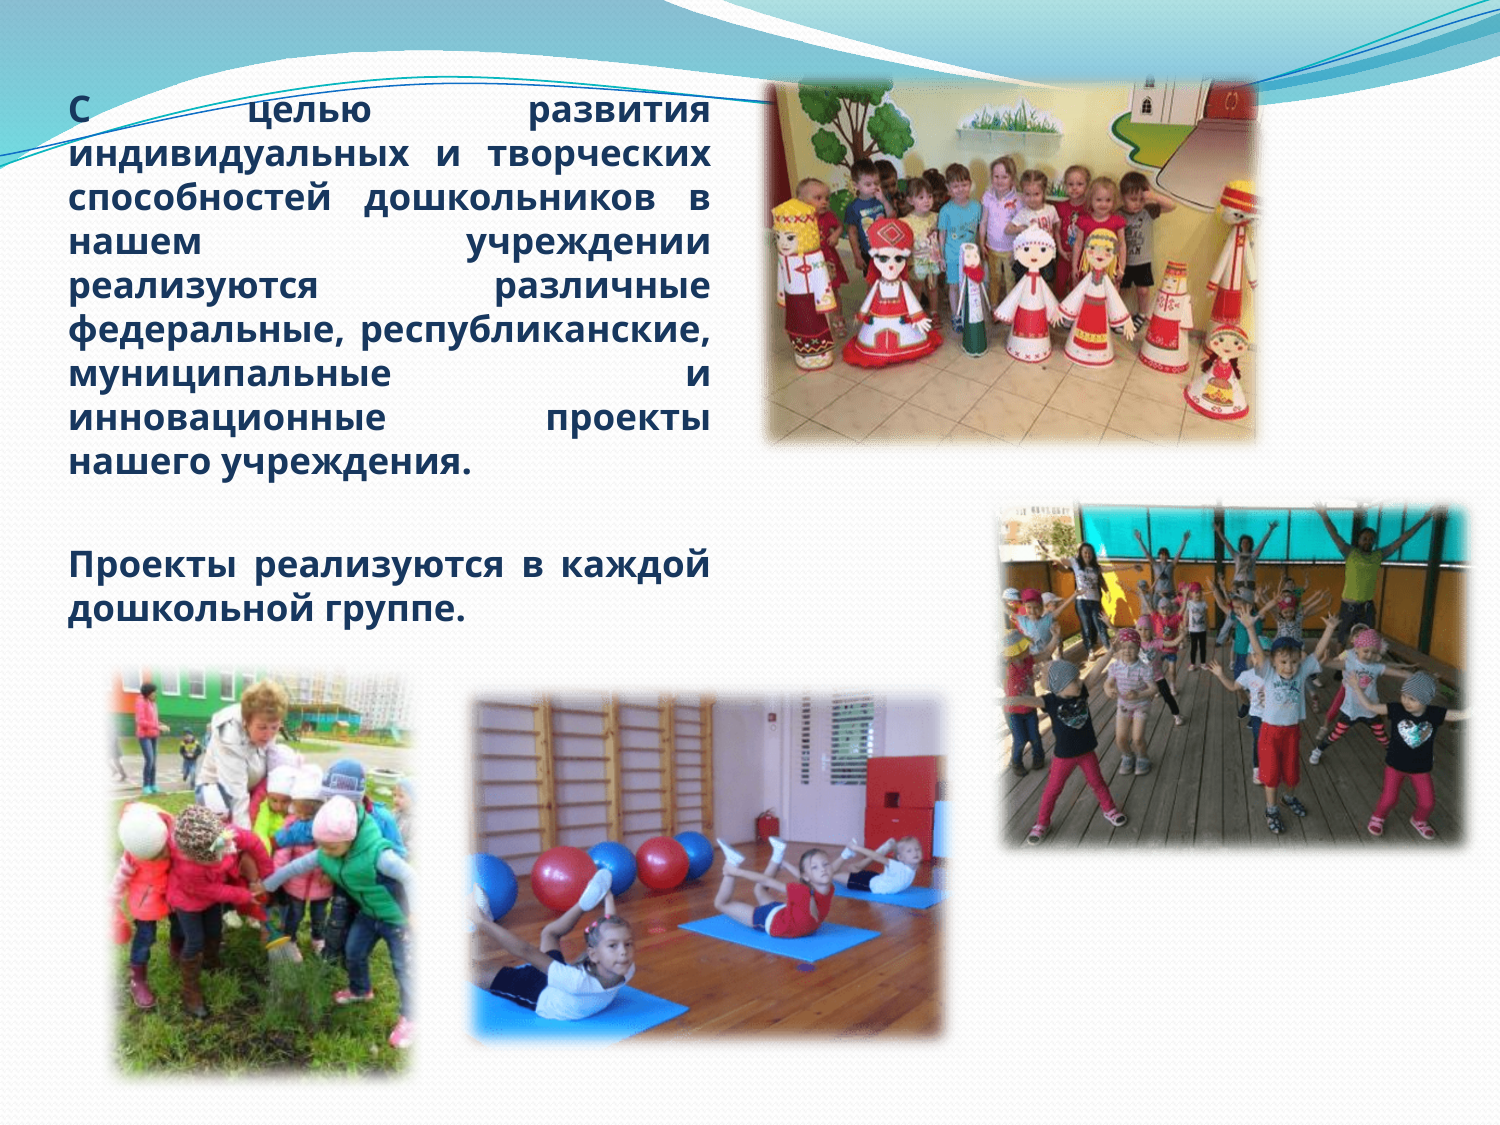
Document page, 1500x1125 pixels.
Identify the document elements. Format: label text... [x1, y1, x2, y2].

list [100, 660, 424, 1092]
picture [749, 66, 1274, 459]
picture [985, 491, 1483, 865]
list С целью развития индивидуальных и творческих способностей дошкольников в нашем учреждении реализуются различные федеральные, республиканские, муниципальные и инновационные проекты нашего учреждения. Проекты реализуются в каждой дошкольной группе. [53, 78, 727, 657]
picture [454, 677, 963, 1059]
